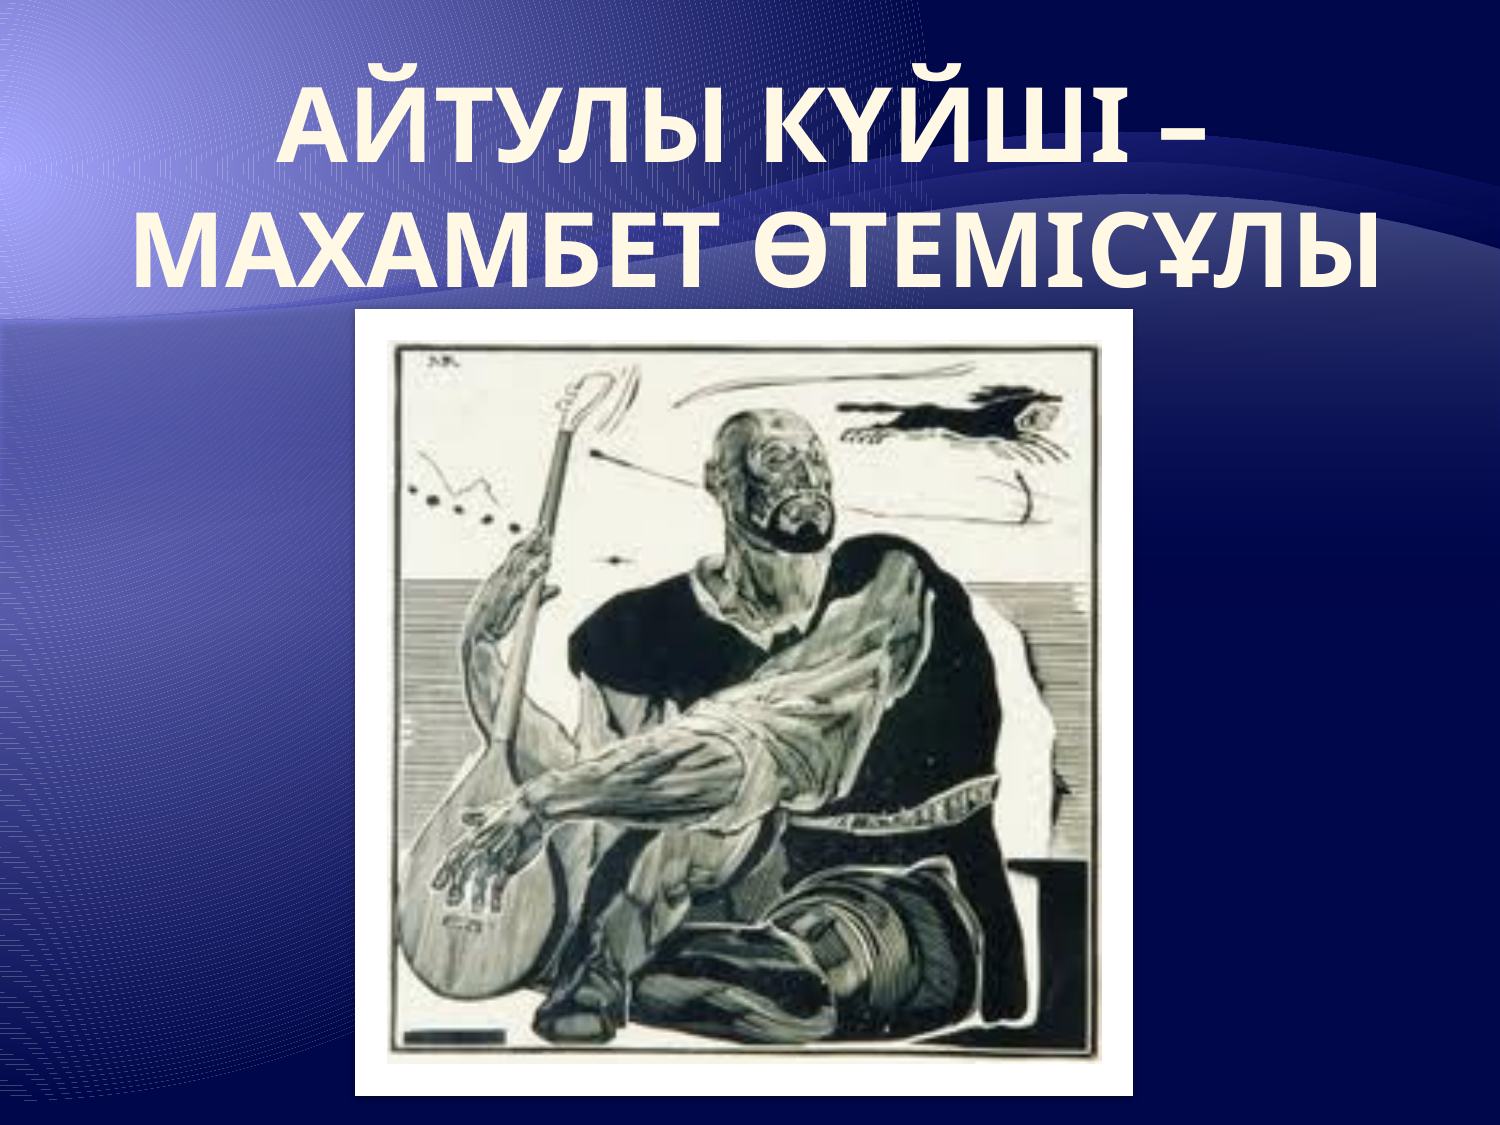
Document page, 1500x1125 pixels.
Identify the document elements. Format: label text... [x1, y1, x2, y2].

picture [386, 339, 1102, 1065]
title Айтулы күйші – Махамбет Өтемісұлы [82, 58, 1432, 415]
